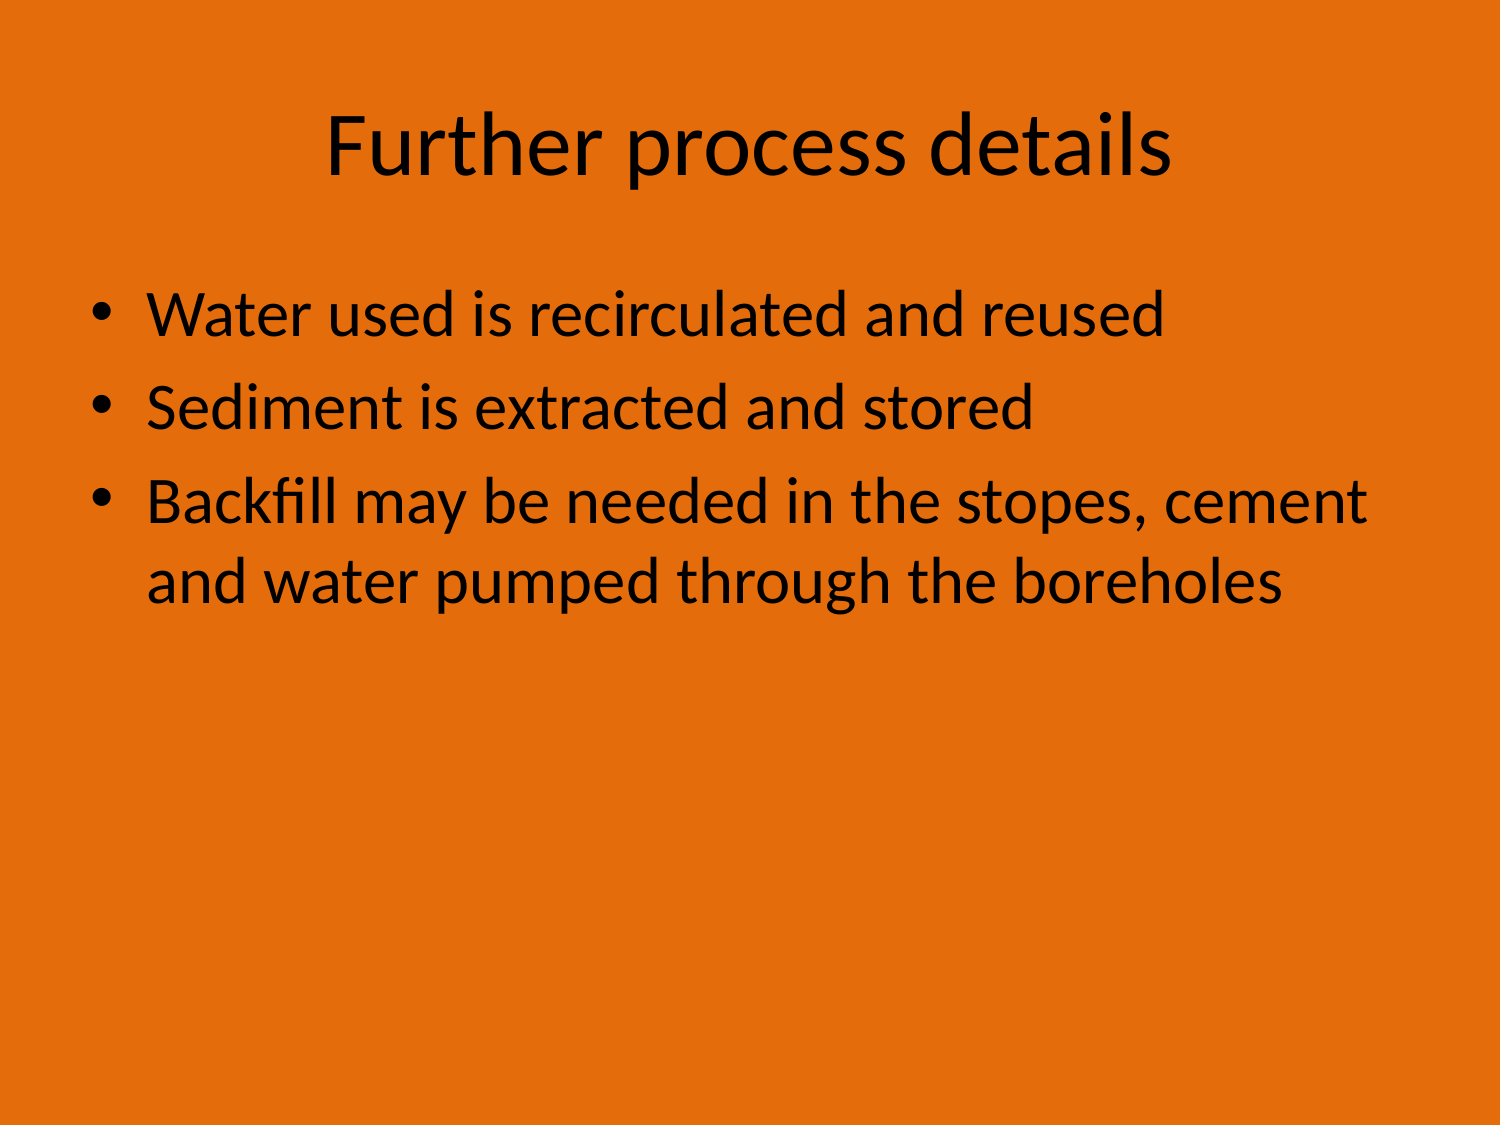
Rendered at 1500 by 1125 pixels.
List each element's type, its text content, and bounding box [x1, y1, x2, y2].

list Water used is recirculated and reused Sediment is extracted and stored Backfill may be needed in the stopes, cement and water pumped through the boreholes [75, 262, 1425, 1005]
title Further process details [75, 45, 1425, 233]
